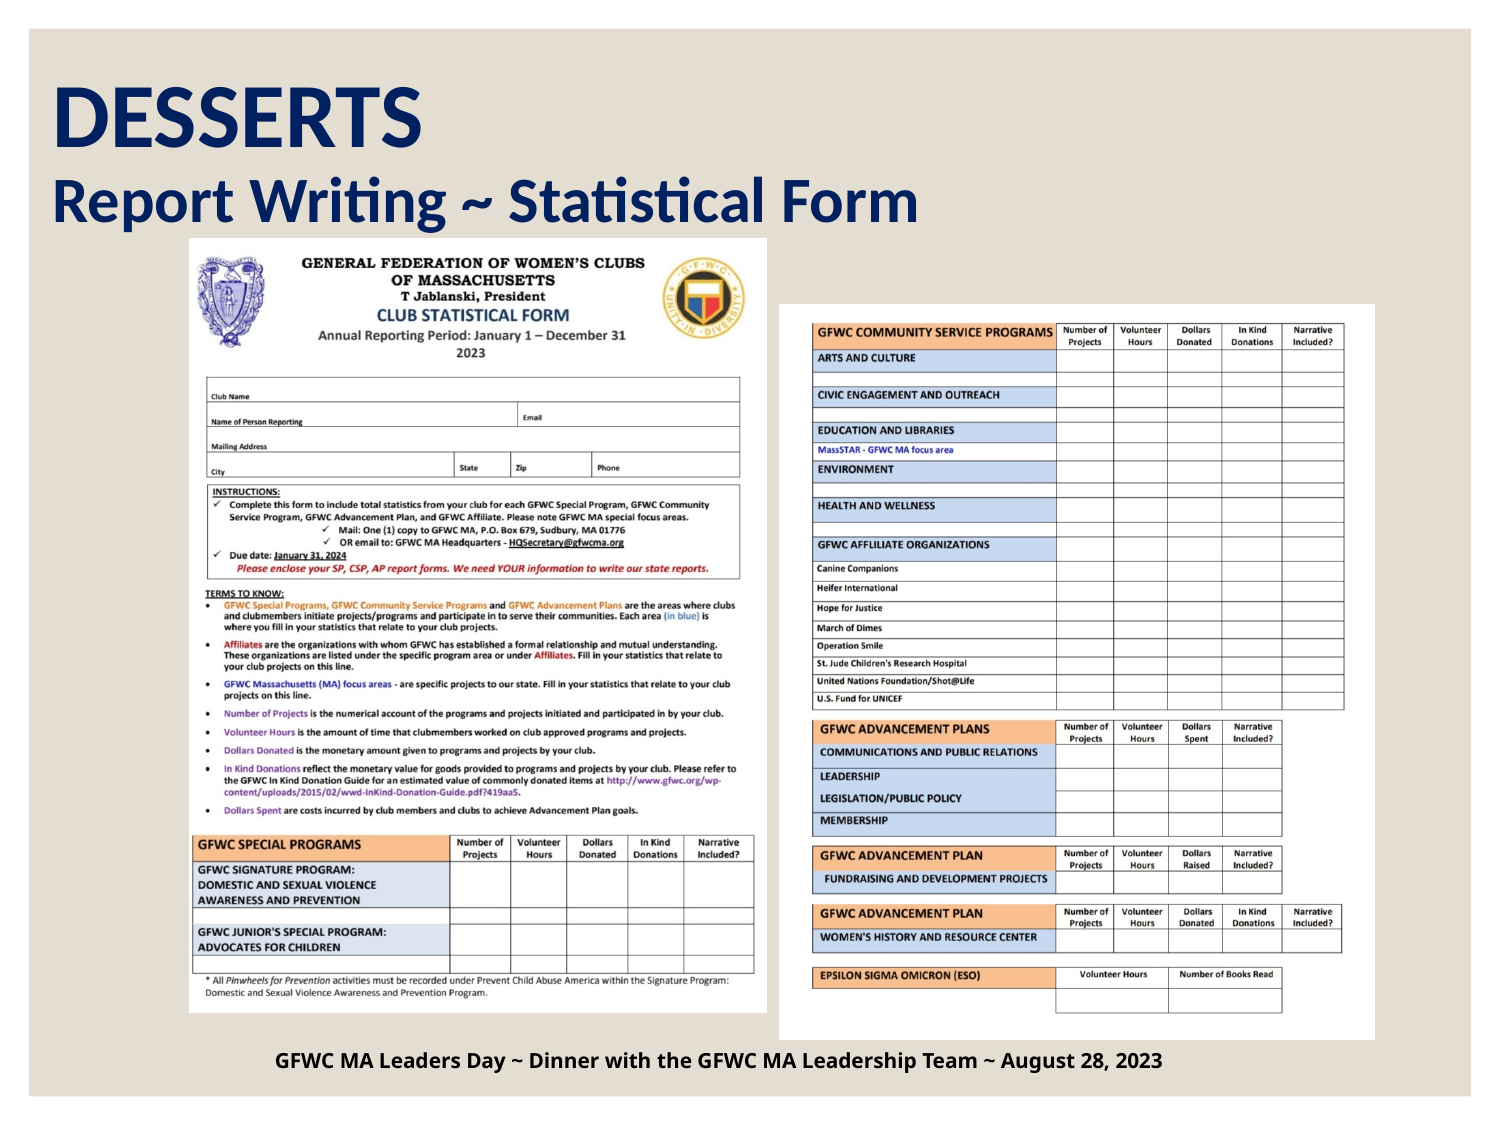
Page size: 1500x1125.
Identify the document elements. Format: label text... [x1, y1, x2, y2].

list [189, 238, 767, 1013]
picture [779, 304, 1376, 1040]
footer GFWC MA Leaders Day ~ Dinner with the GFWC MA Leadership Team ~ August 28, 2023 [249, 1012, 1188, 1080]
title DESSERTS Report Writing ~ Statistical Form [37, 45, 1463, 338]
